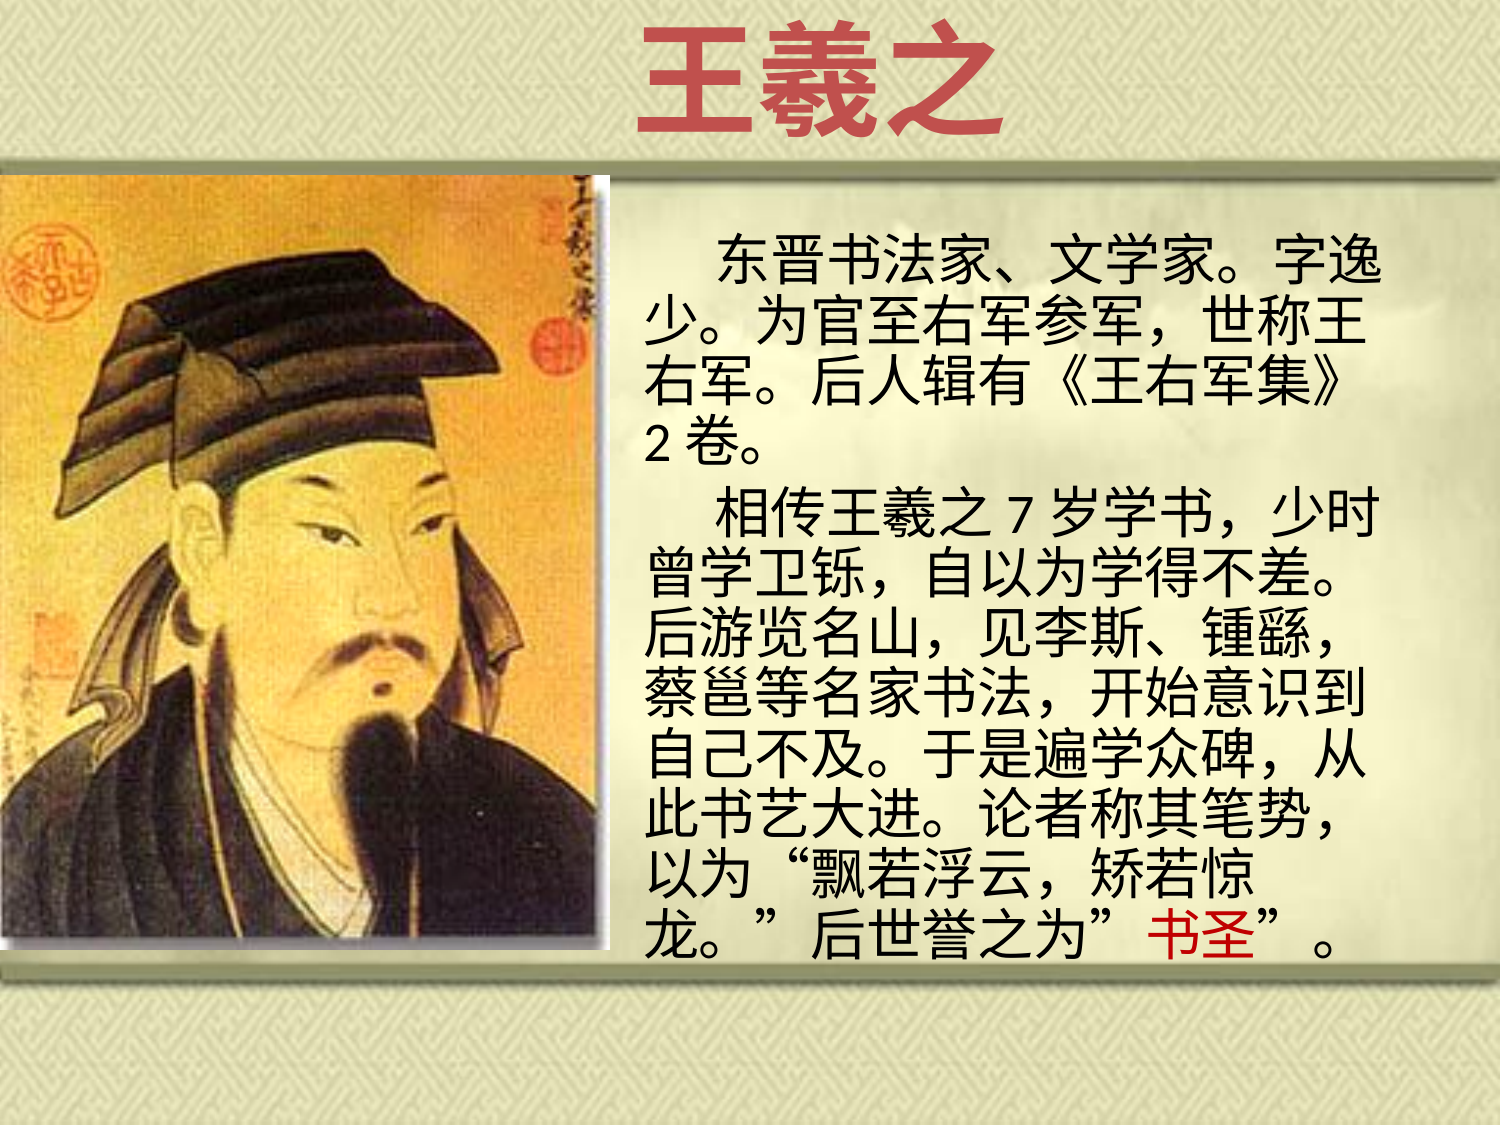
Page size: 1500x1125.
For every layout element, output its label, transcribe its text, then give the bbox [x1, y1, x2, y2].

picture [0, 0, 1500, 1125]
title 王羲之 [527, 0, 1114, 153]
list 东晋书法家、文学家。字逸少。为官至右军参军，世称王右军。后人辑有《王右军集》2卷。 相传王羲之7岁学书，少时曾学卫铄，自以为学得不差。后游览名山，见李斯、锺繇，蔡邕等名家书法，开始意识到自己不及。于是遍学众碑，从此书艺大进。论者称其笔势，以为“飘若浮云，矫若惊龙。”后世誉之为”书圣”。 [574, 224, 1413, 988]
